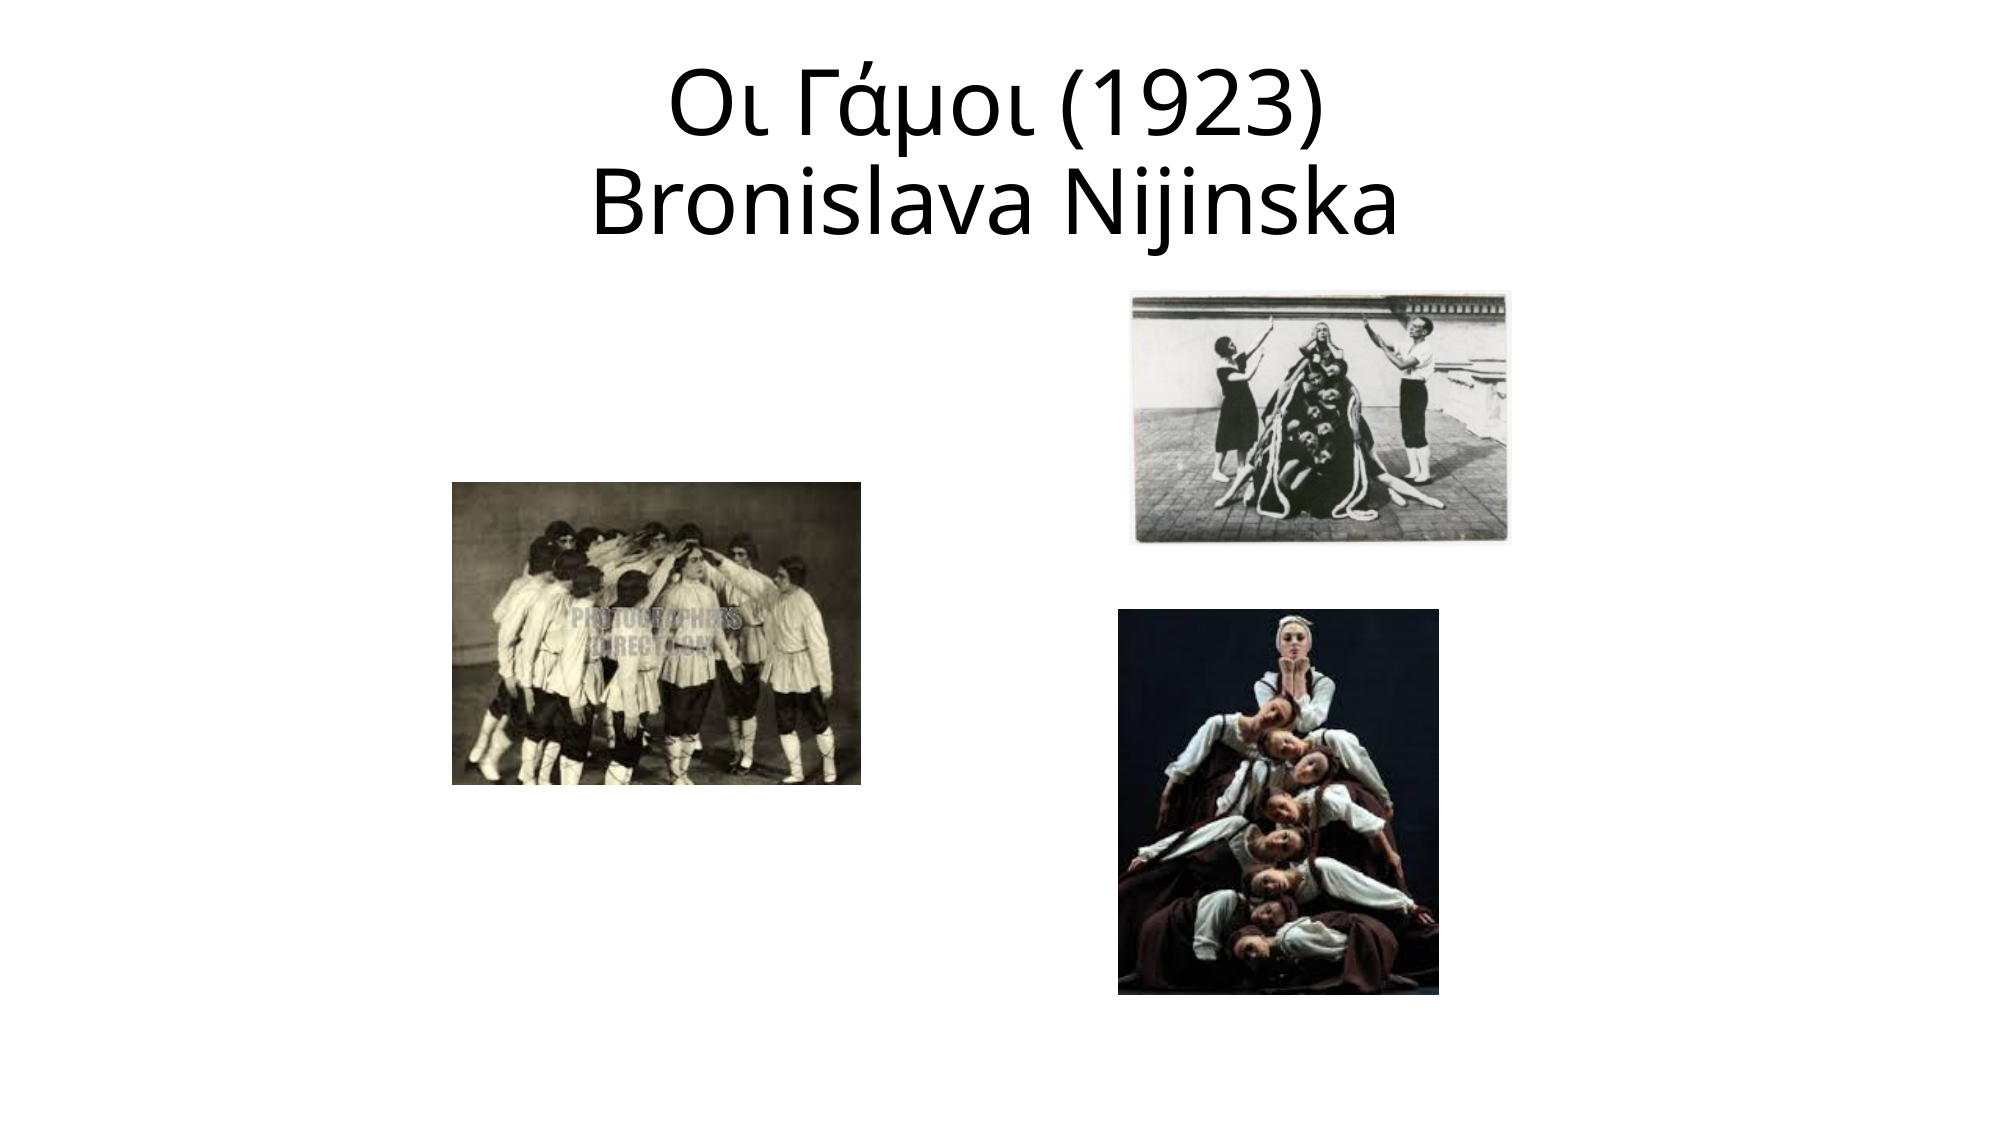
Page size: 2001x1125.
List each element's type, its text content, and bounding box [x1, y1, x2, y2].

picture [1118, 609, 1439, 995]
title Οι Γάμοι (1923) Bronislava Nijinska [106, 28, 1885, 283]
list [452, 482, 861, 785]
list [1129, 290, 1512, 546]
